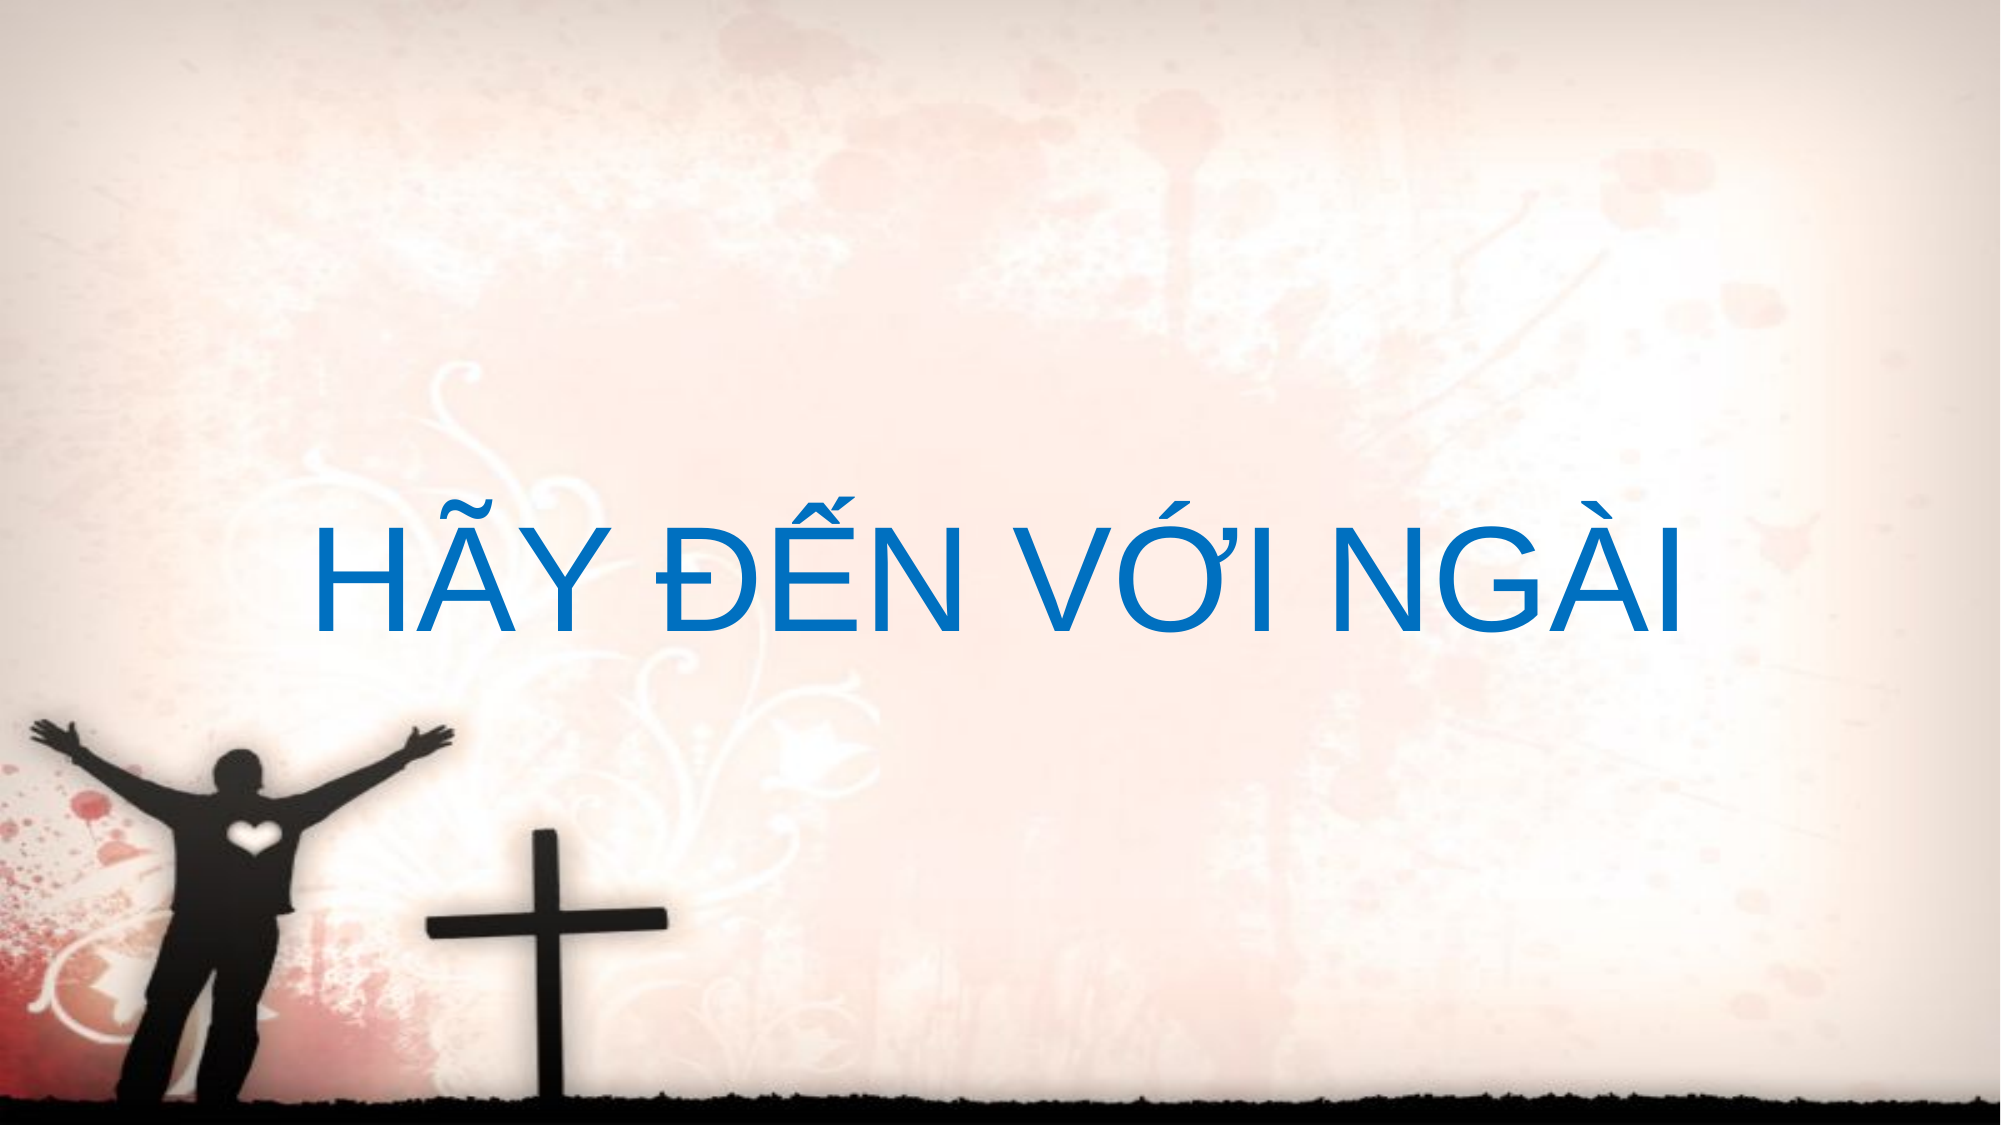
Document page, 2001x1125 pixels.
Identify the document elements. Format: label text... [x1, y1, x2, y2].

list HÃY ĐẾN VỚI NGÀI [0, 0, 2000, 1125]
